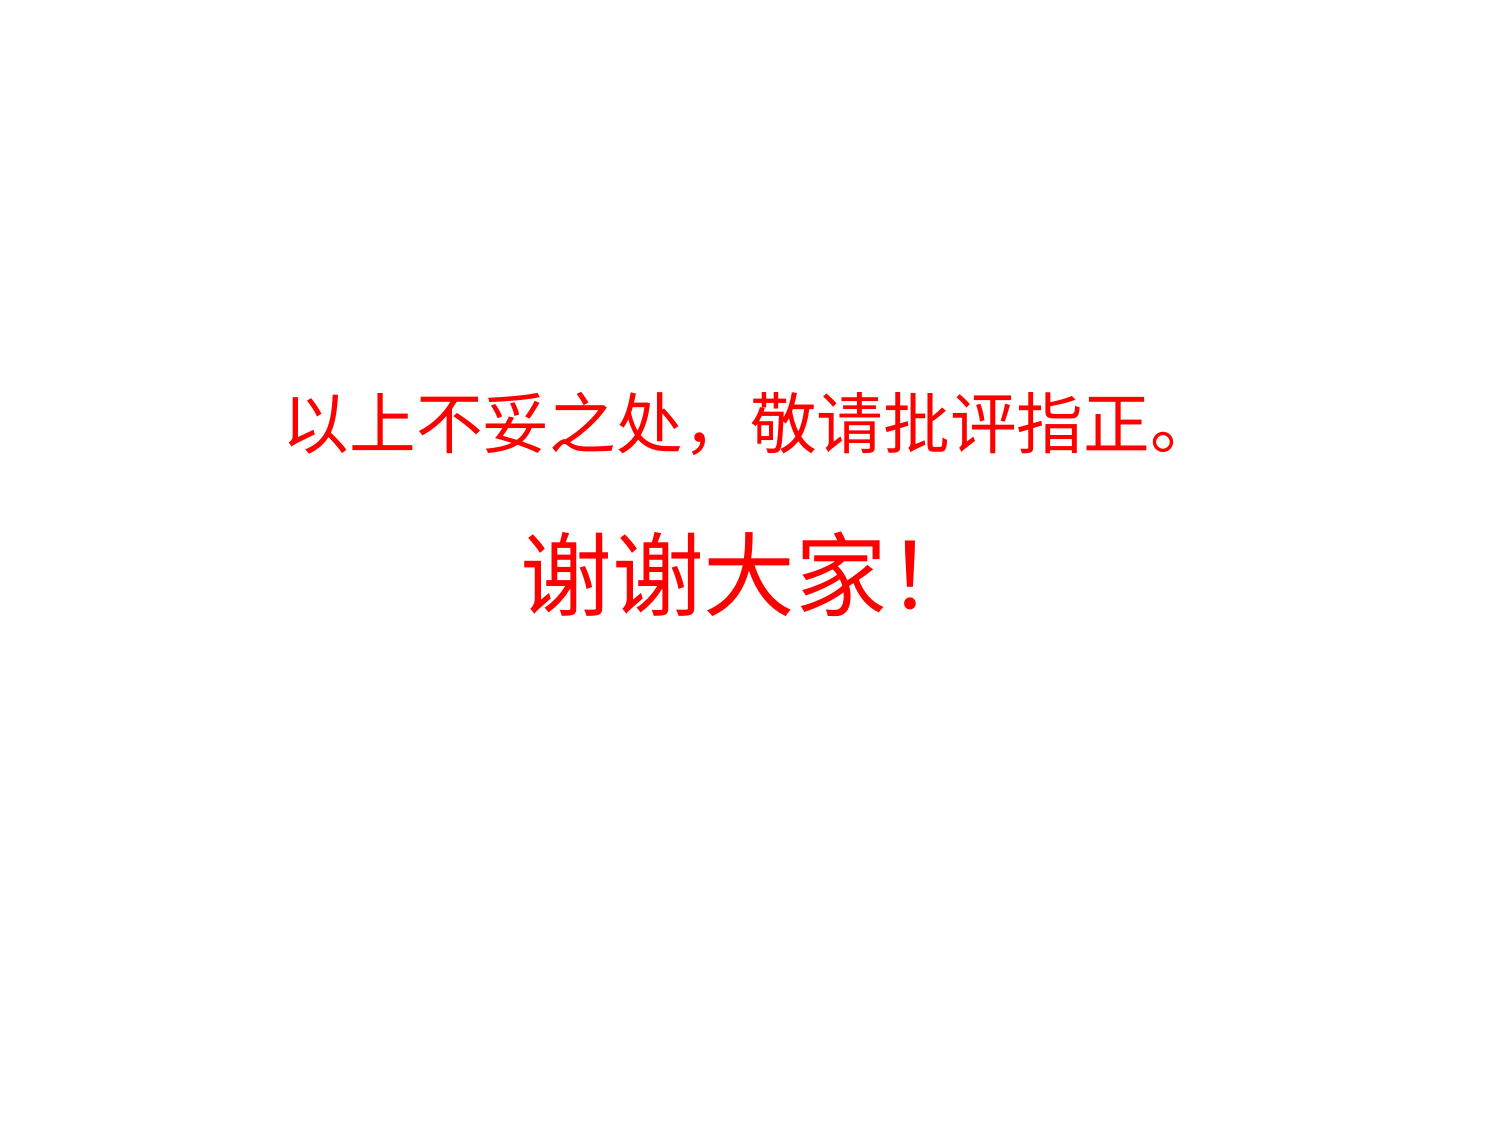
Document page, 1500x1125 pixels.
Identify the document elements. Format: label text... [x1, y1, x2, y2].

title 以上不妥之处，敬请批评指正。 谢谢大家！ [103, 59, 1397, 910]
